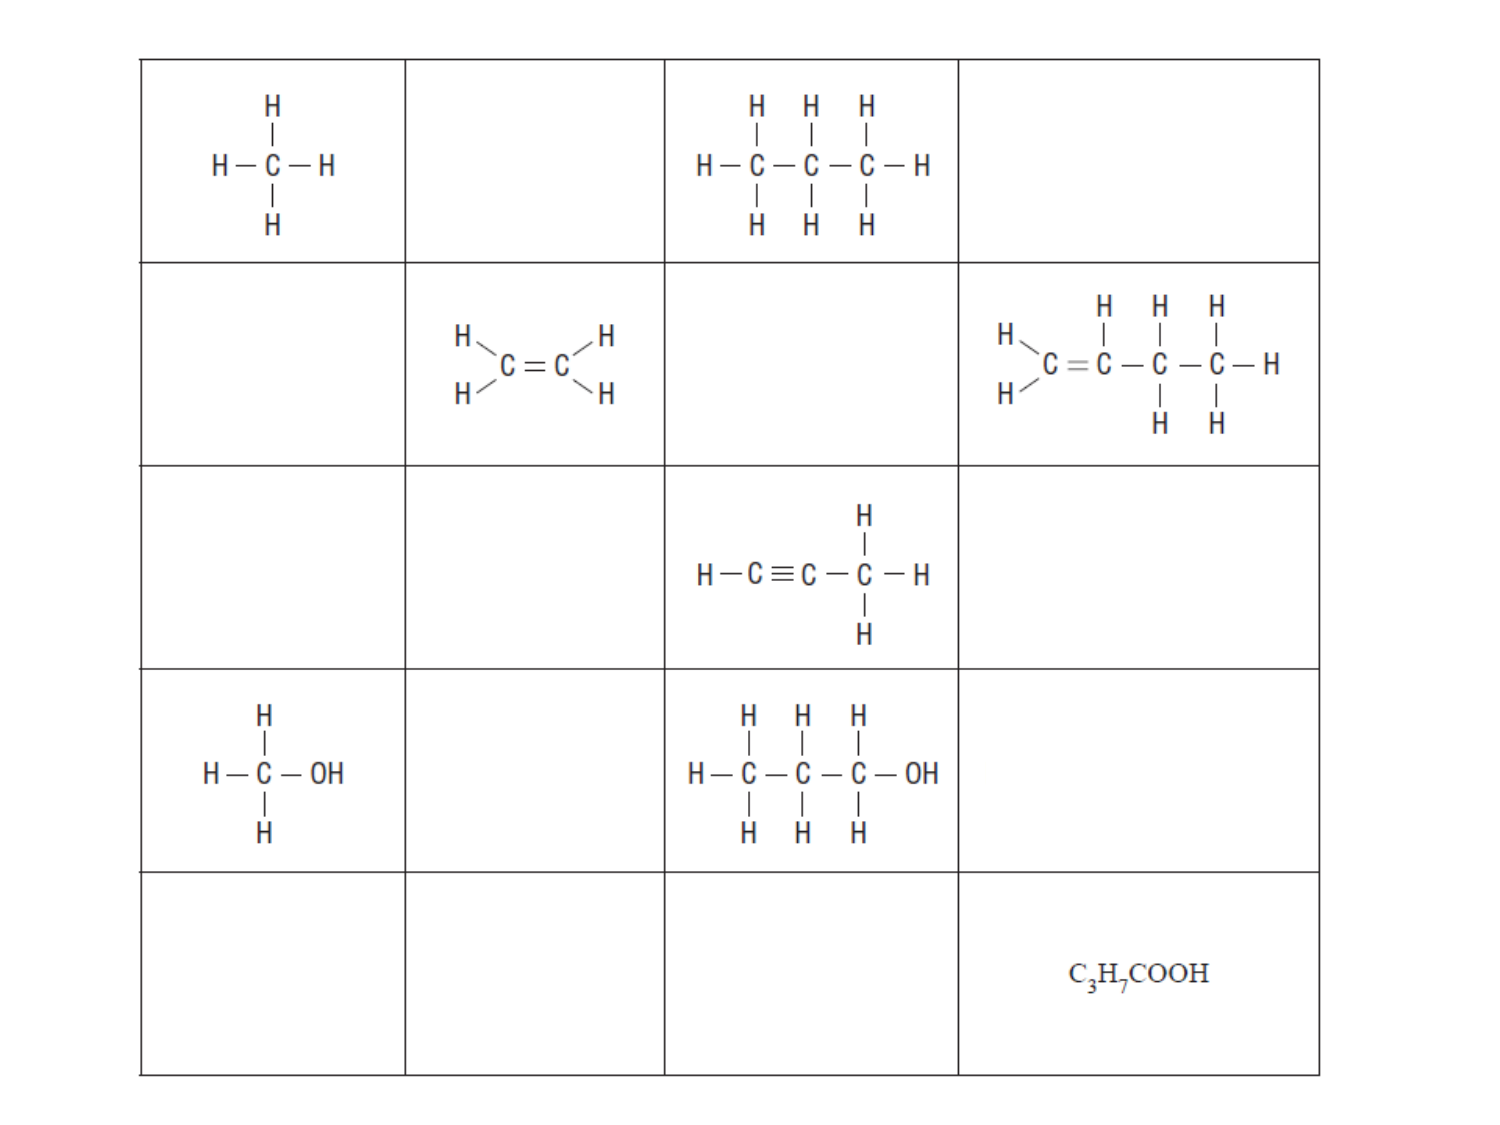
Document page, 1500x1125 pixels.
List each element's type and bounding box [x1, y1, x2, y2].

picture [127, 43, 1373, 1082]
